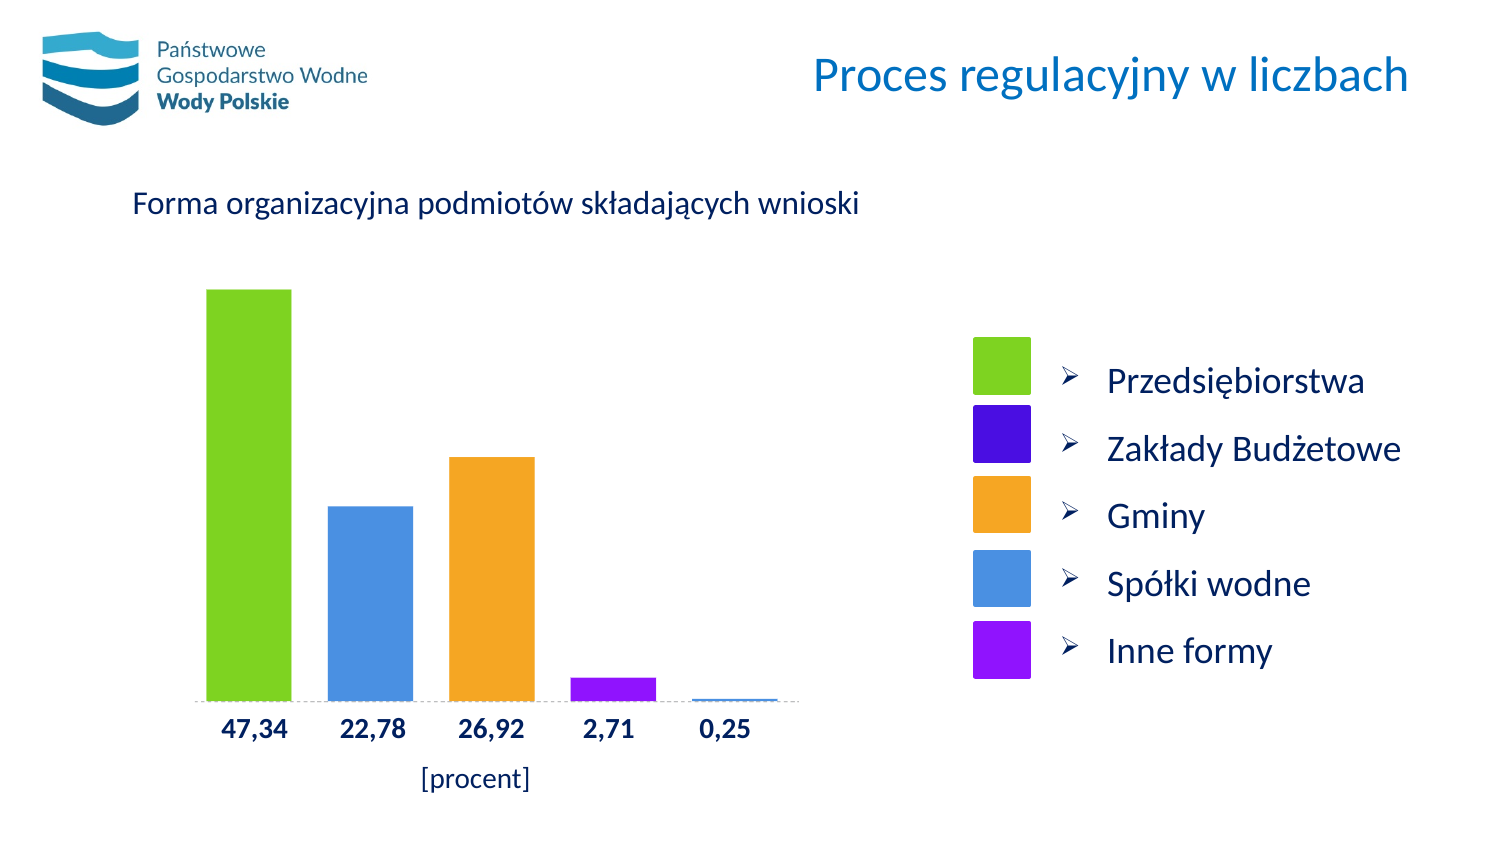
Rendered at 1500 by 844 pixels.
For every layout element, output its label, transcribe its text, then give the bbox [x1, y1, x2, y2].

list Forma organizacyjna podmiotów składających wnioski [113, 173, 881, 316]
text_box [973, 337, 1031, 395]
title Proces regulacyjny w liczbach [431, 33, 1425, 103]
text_box Przedsiębiorstwa Zakłady Budżetowe Gminy Spółki wodne Inne formy [1045, 326, 1447, 679]
text_box [973, 621, 1031, 679]
picture [17, 8, 395, 151]
text_box 47,34 22,78 26,92 2,71 0,25 [206, 715, 799, 752]
text_box [procent] [315, 752, 636, 802]
picture [194, 276, 800, 707]
text_box [973, 476, 1031, 533]
text_box [973, 550, 1031, 607]
text_box [973, 405, 1031, 463]
